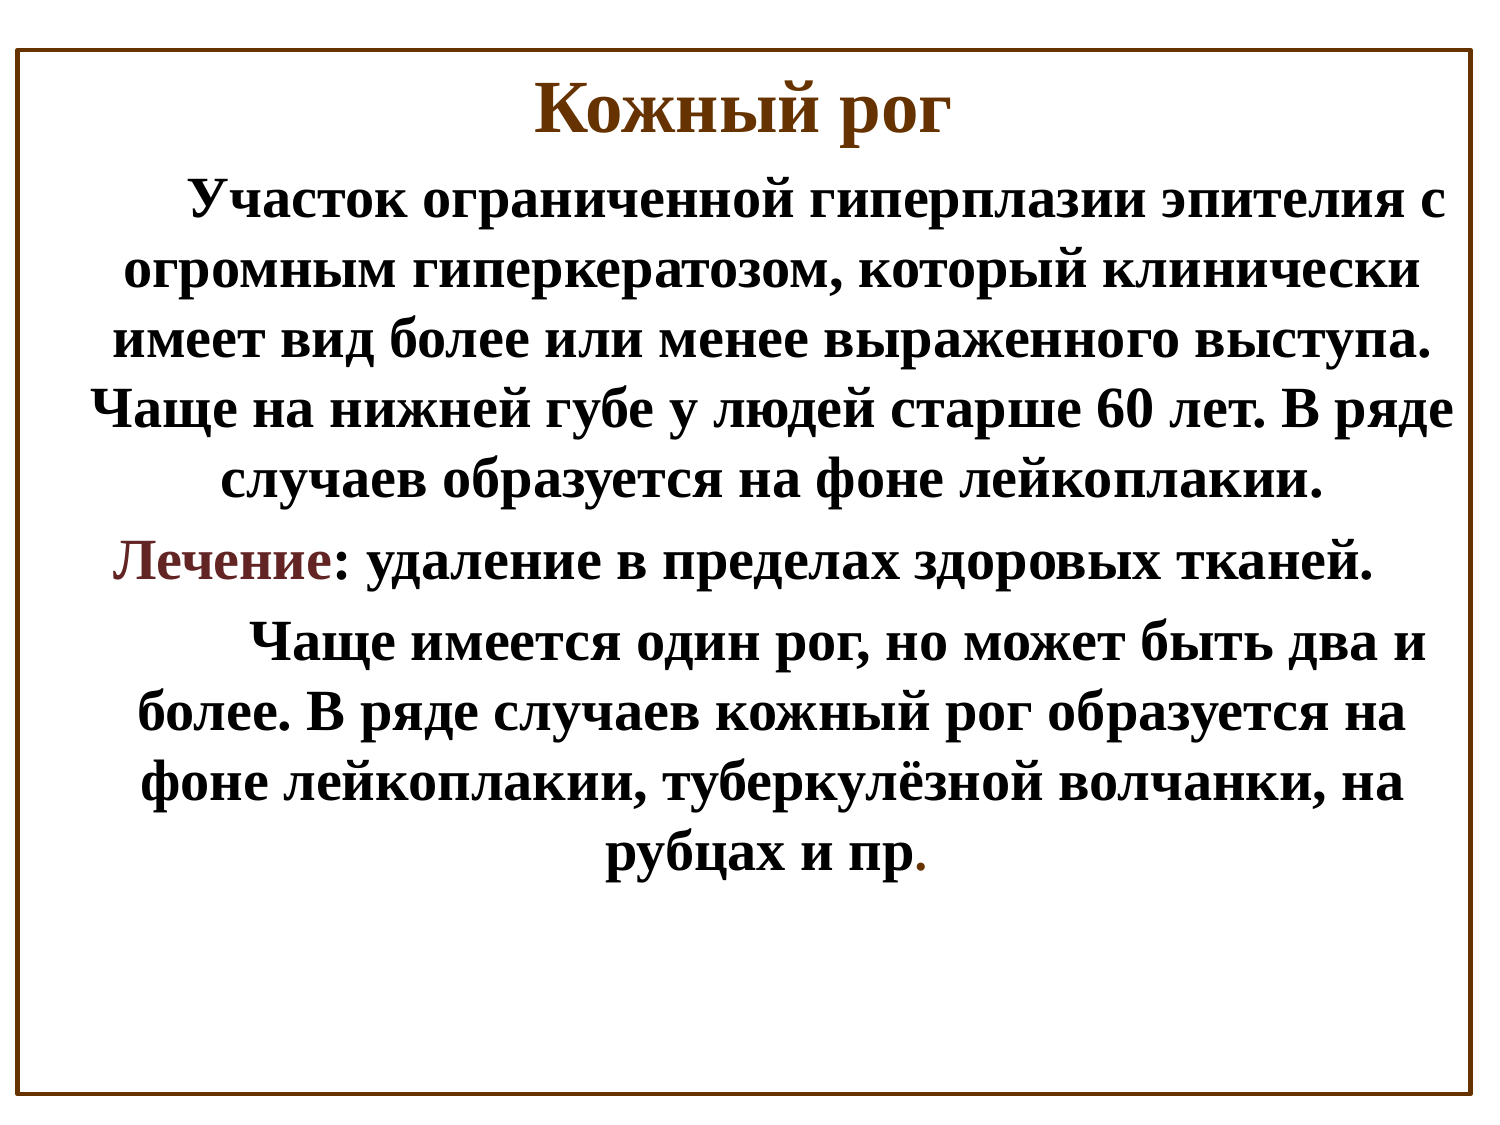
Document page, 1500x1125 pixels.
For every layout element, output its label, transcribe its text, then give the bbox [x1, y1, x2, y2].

list Кожный рог Участок ограниченной гиперплазии эпителия с огромным гиперкератозом, который клинически имеет вид более или менее выраженного выступа. Чаще на нижней губе у людей старше 60 лет. В ряде случаев образуется на фоне лейкоплакии. Лечение: удаление в пределах здоровых тканей. Чаще имеется один рог, но может быть два и более. В ряде случаев кожный рог образуется на фоне лейкоплакии, туберкулёзной волчанки, на рубцах и пр. [17, 50, 1471, 1094]
